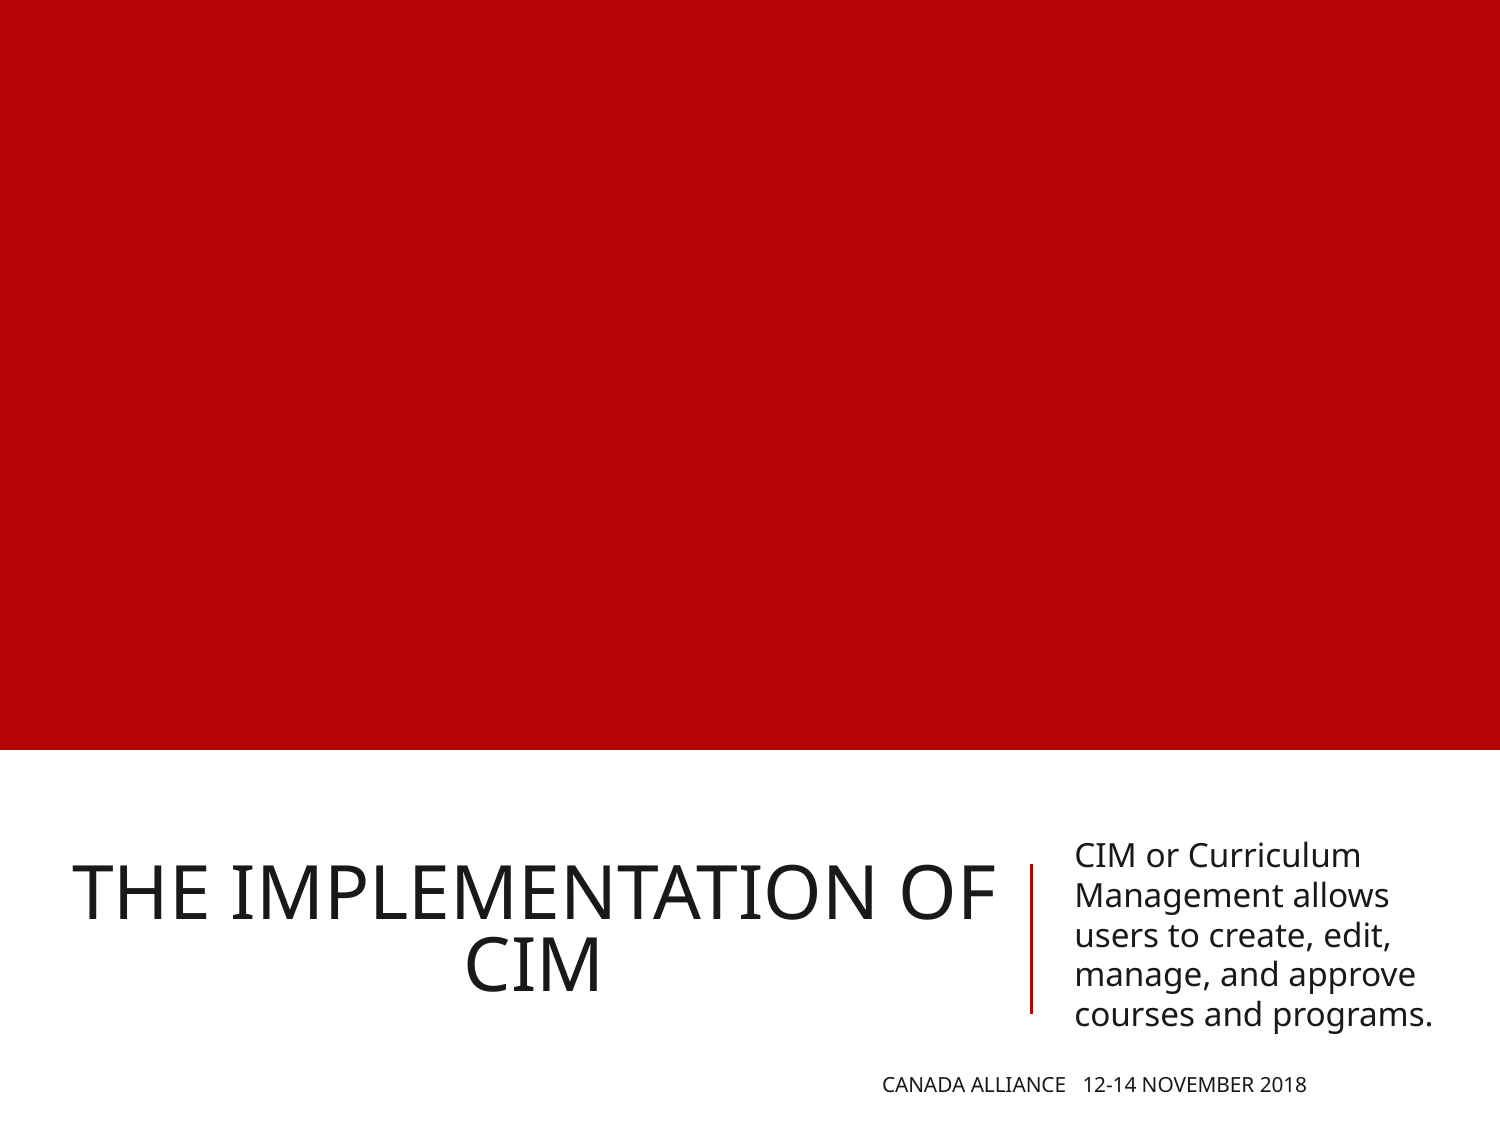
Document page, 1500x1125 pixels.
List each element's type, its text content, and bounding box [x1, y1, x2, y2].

title THE IMPLEMENTATION OF CIM [56, 813, 1013, 1054]
footer CANADA ALLIANCE 12-14 NOVEMBER 2018 [595, 1061, 1322, 1107]
subtitle CIM or Curriculum Management allows users to create, edit, manage, and approve courses and programs. [1059, 813, 1454, 1054]
